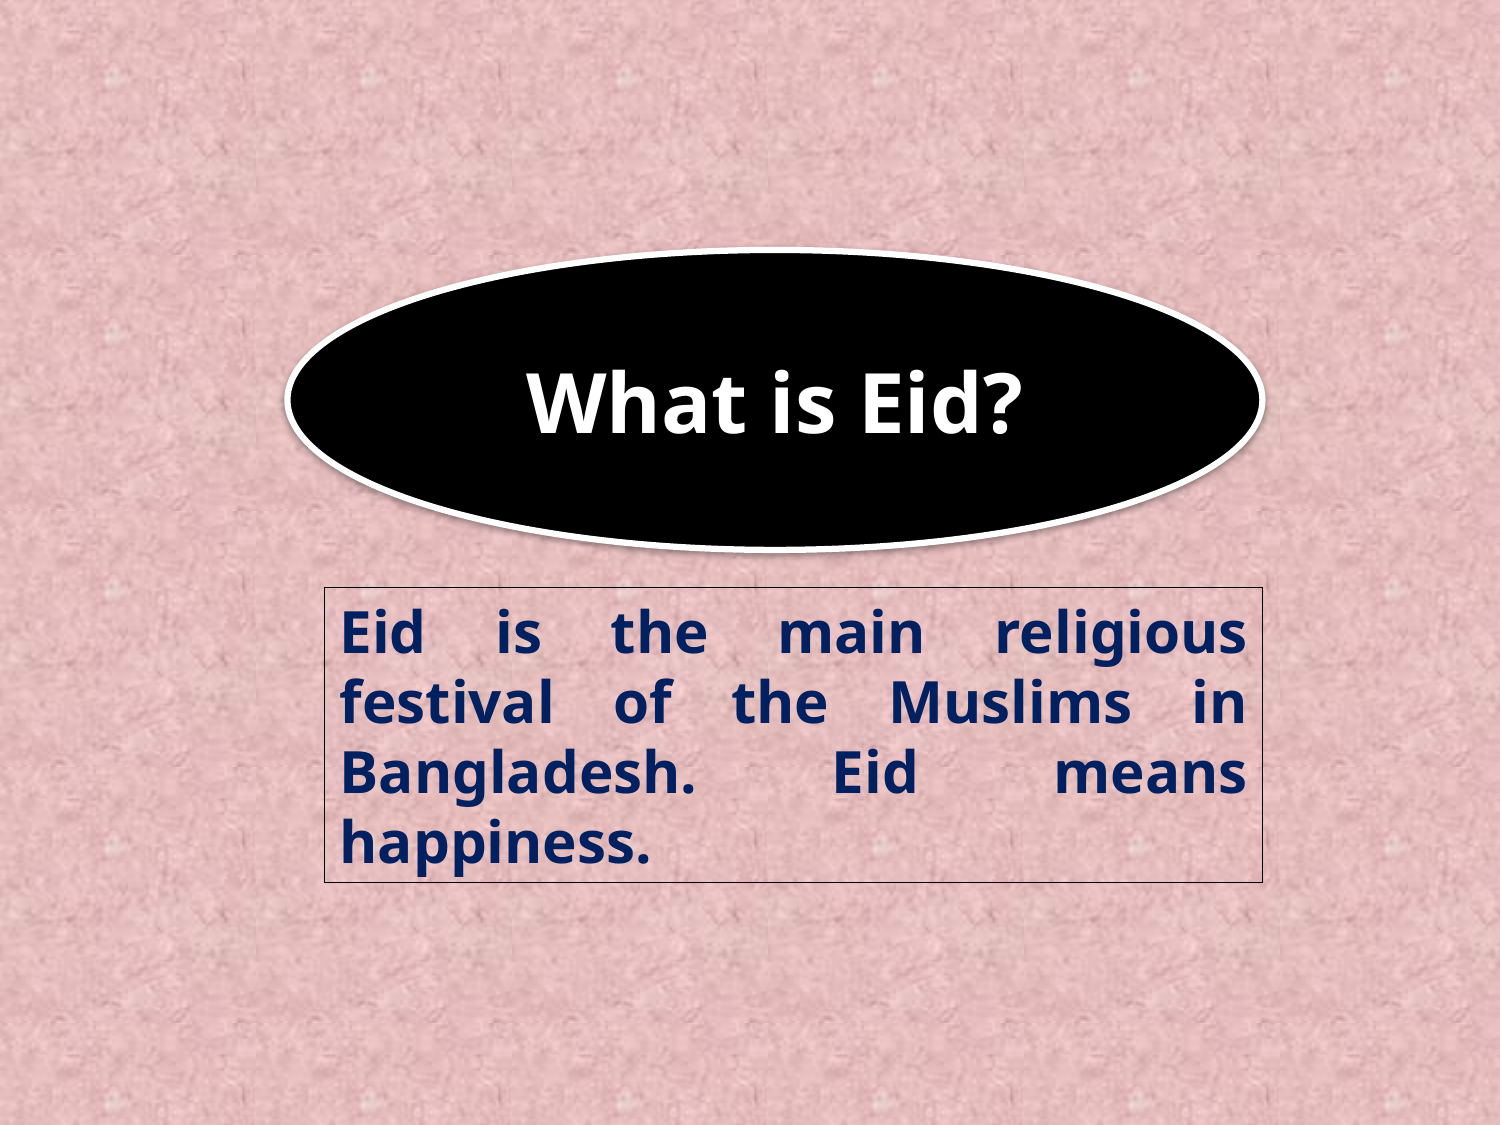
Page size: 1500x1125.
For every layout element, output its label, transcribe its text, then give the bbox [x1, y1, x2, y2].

text_box Eid is the main religious festival of the Muslims in Bangladesh. Eid means happiness. [324, 587, 1263, 883]
picture [0, 0, 1500, 1125]
text_box What is Eid? [284, 246, 1266, 554]
